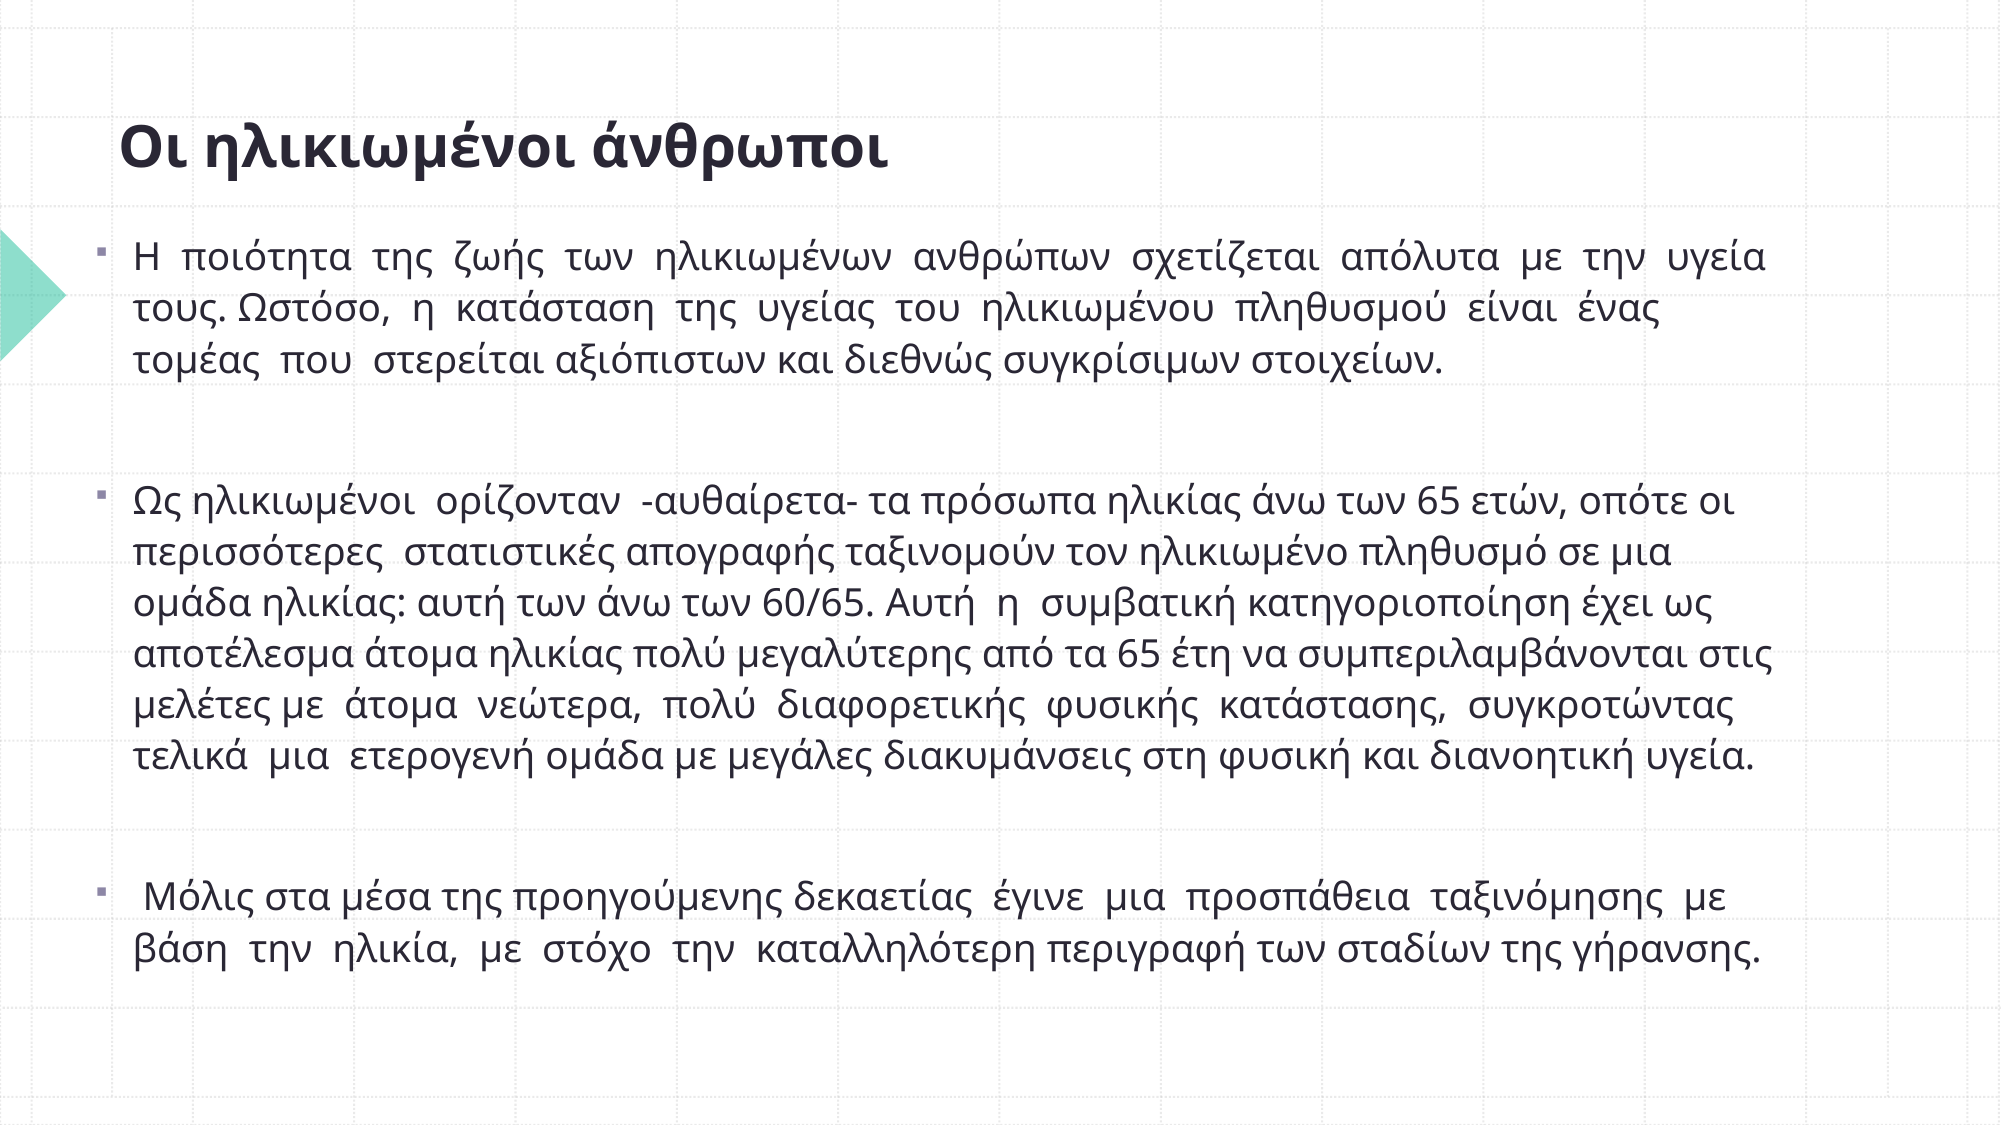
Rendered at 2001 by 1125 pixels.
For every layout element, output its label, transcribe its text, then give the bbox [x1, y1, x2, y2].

list Η ποιότητα της ζωής των ηλικιωμένων ανθρώπων σχετίζεται απόλυτα µε την υγεία τους. Ωστόσο, η κατάσταση της υγείας του ηλικιωµένου πληθυσµού είναι ένας τοµέας που στερείται αξιόπιστων και διεθνώς συγκρίσιµων στοιχείων. Ως ηλικιωµένοι ορίζονταν -αυθαίρετα- τα πρόσωπα ηλικίας άνω των 65 ετών, οπότε οι περισσότερες στατιστικές απογραφής ταξινοµούν τον ηλικιωµένο πληθυσµό σε µια οµάδα ηλικίας: αυτή των άνω των 60/65. Αυτή η συµβατική κατηγοριοποίηση έχει ως αποτέλεσµα άτοµα ηλικίας πολύ µεγαλύτερης από τα 65 έτη να συµπεριλαµβάνονται στις µελέτες µε άτοµα νεώτερα, πολύ διαφορετικής φυσικής κατάστασης, συγκροτώντας τελικά µια ετερογενή οµάδα µε µεγάλες διακυµάνσεις στη φυσική και διανοητική υγεία. Μόλις στα µέσα της προηγούµενης δεκαετίας έγινε µια προσπάθεια ταξινόµησης µε βάση την ηλικία, µε στόχο την καταλληλότερη περιγραφή των σταδίων της γήρανσης. [80, 219, 1797, 1004]
title Οι ηλικιωμένοι άνθρωποι [103, 0, 1797, 187]
